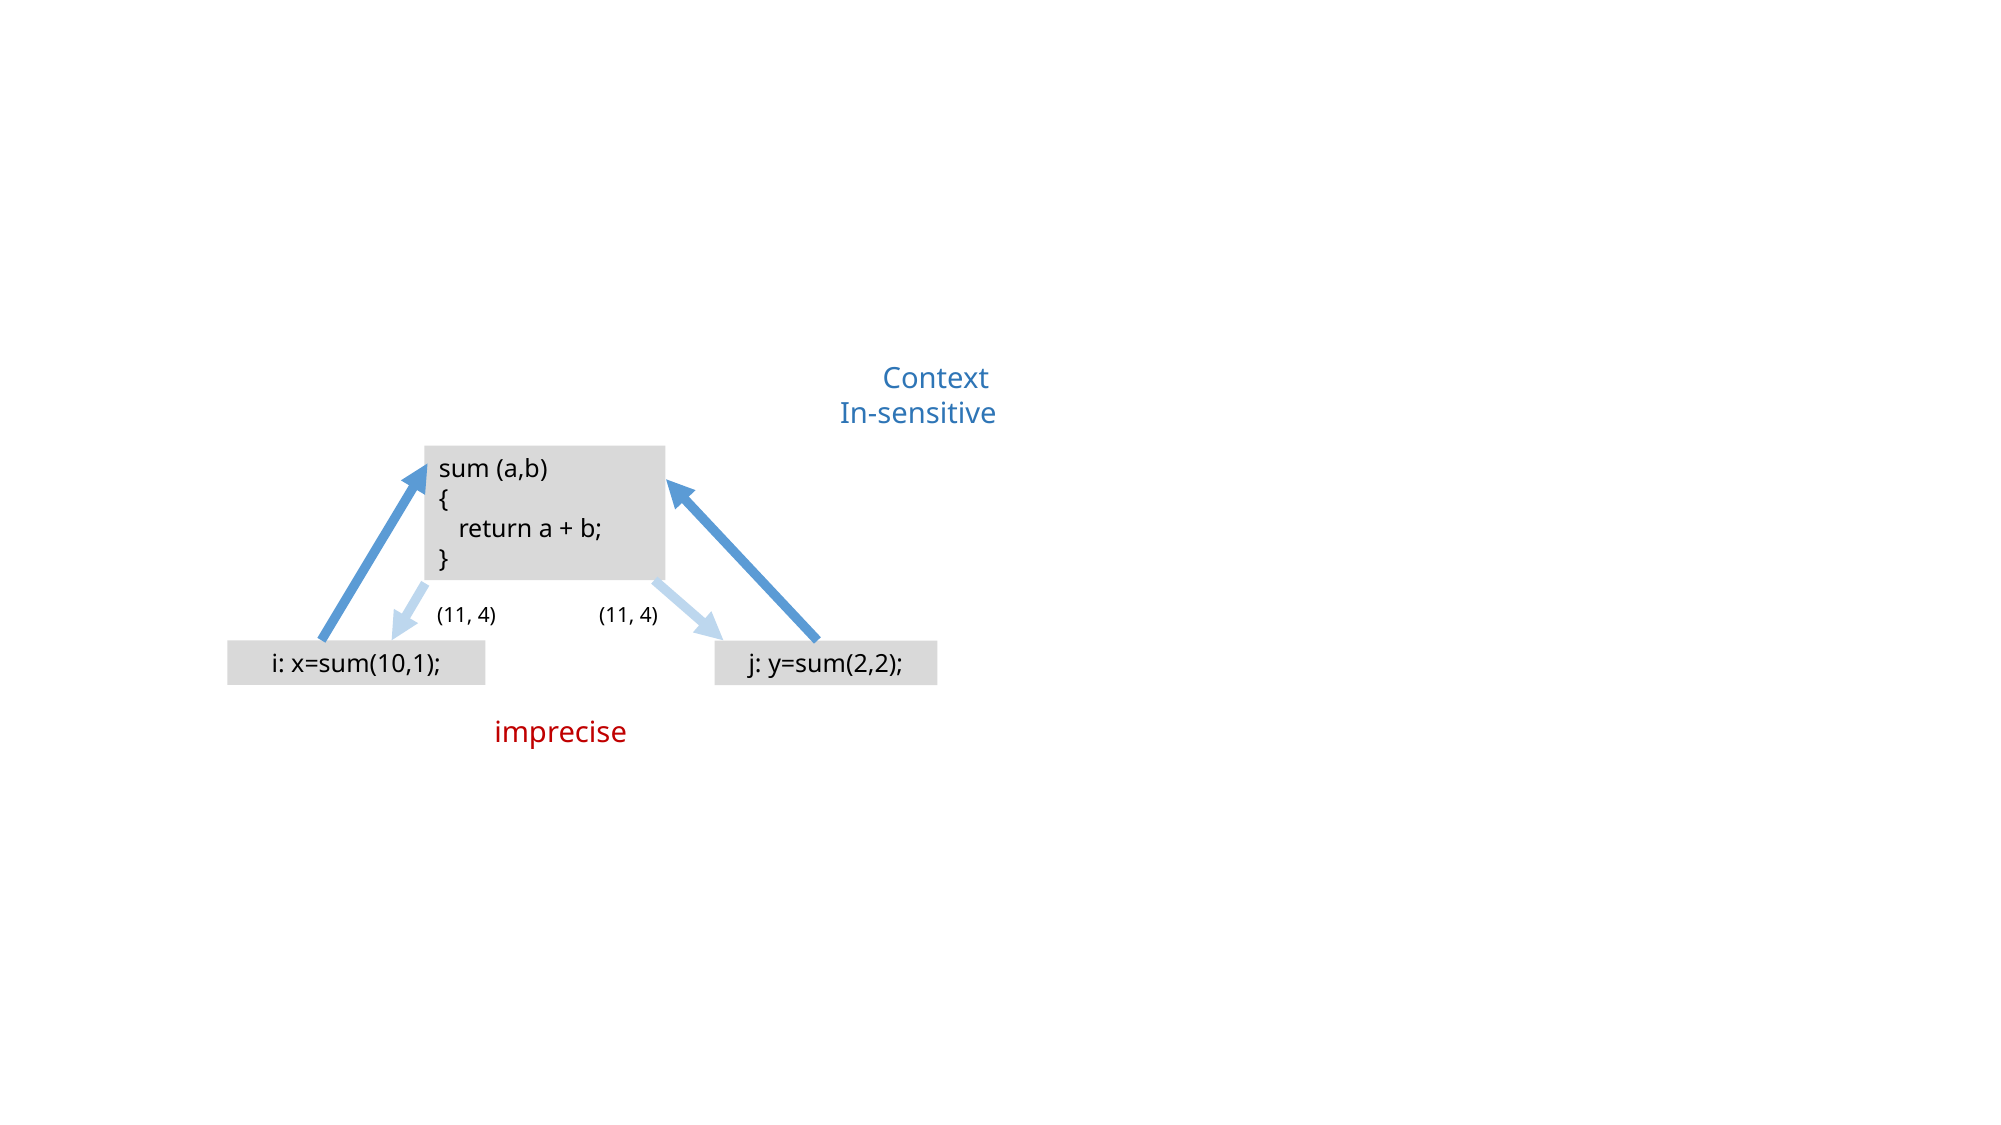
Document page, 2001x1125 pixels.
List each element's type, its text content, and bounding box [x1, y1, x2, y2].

text_box Context In-sensitive [825, 352, 1012, 437]
text_box j: y=sum(2,2); [714, 640, 938, 686]
text_box sum (a,b) { return a + b; } [424, 445, 666, 581]
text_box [666, 479, 818, 641]
text_box imprecise [479, 706, 642, 757]
text_box (11, 4) [584, 593, 654, 634]
text_box i: x=sum(10,1); [227, 640, 486, 685]
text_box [391, 583, 426, 641]
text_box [654, 580, 724, 641]
text_box (11, 4) [428, 594, 511, 635]
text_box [321, 463, 428, 641]
